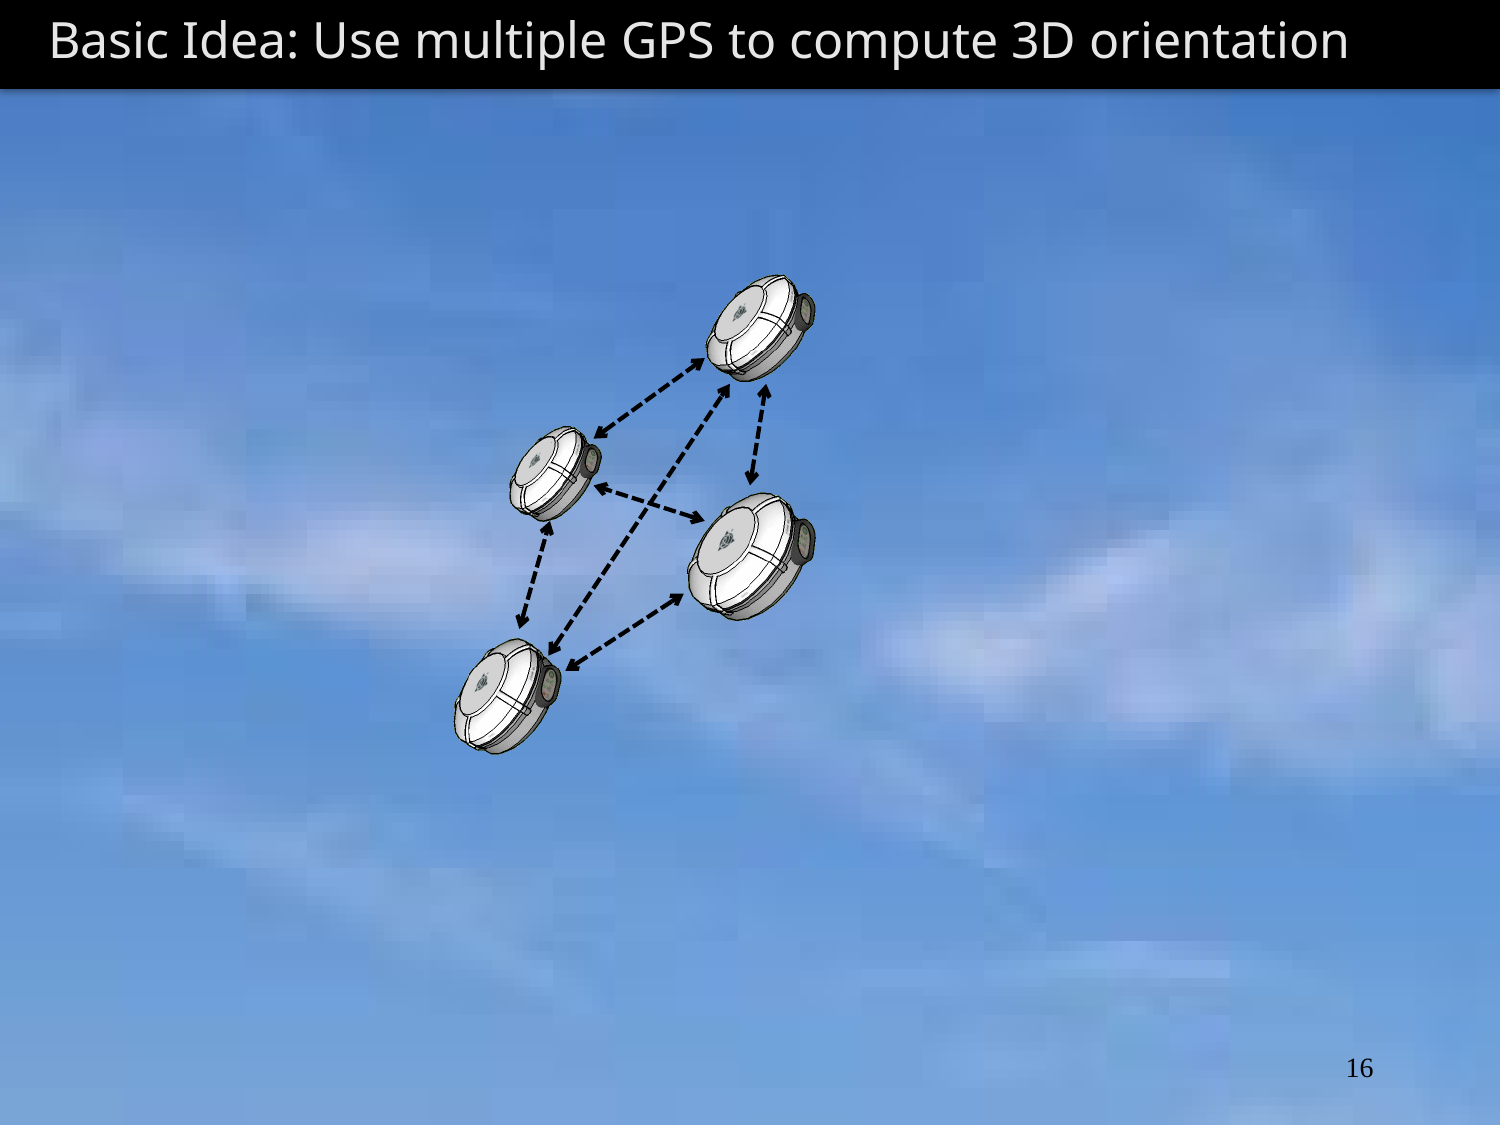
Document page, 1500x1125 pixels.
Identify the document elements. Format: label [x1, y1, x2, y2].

picture [0, 90, 1500, 1125]
text_box [519, 357, 767, 672]
text_box [0, 0, 1500, 90]
